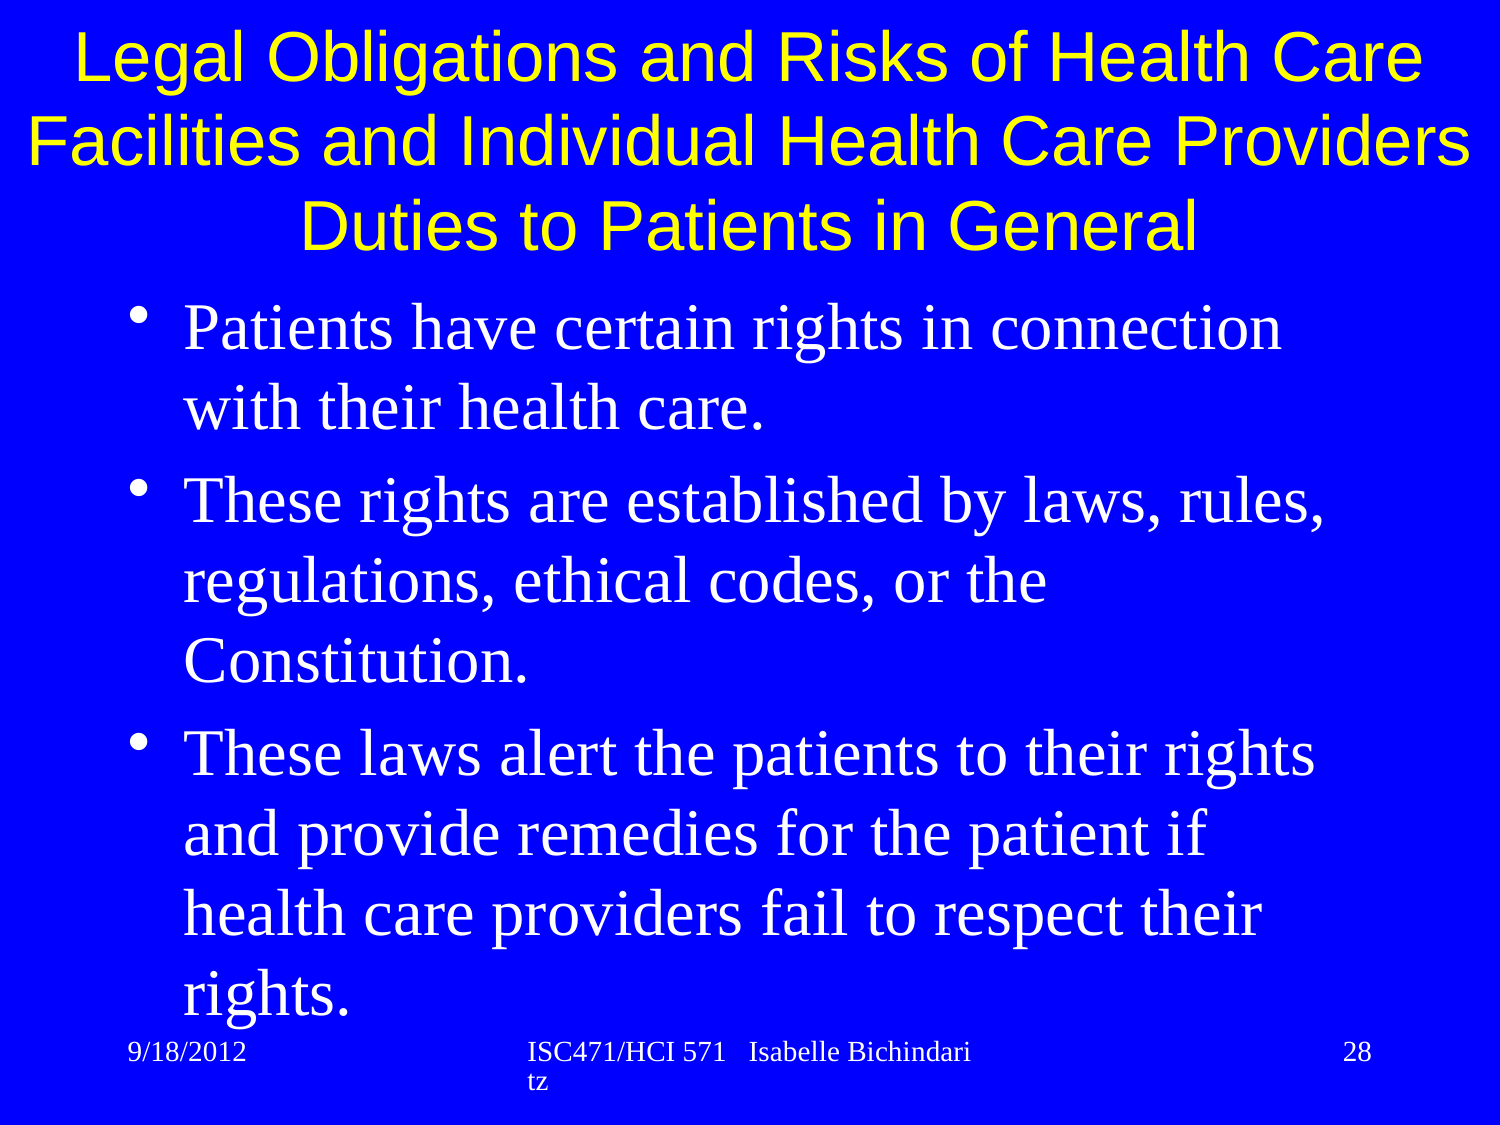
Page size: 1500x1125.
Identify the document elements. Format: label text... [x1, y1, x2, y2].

slide_number 28 [1074, 1024, 1388, 1101]
text_box Legal Obligations and Risks of Health Care Facilities and Individual Health Care Providers Duties to Patients in General [0, 37, 1500, 238]
list Patients have certain rights in connection with their health care. These rights are established by laws, rules, regulations, ethical codes, or the Constitution. These laws alert the patients to their rights and provide remedies for the patient if health care providers fail to respect their rights. [112, 274, 1388, 813]
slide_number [112, 1024, 426, 1101]
footer ISC471/HCI 571 Isabelle Bichindaritz [512, 1024, 988, 1101]
